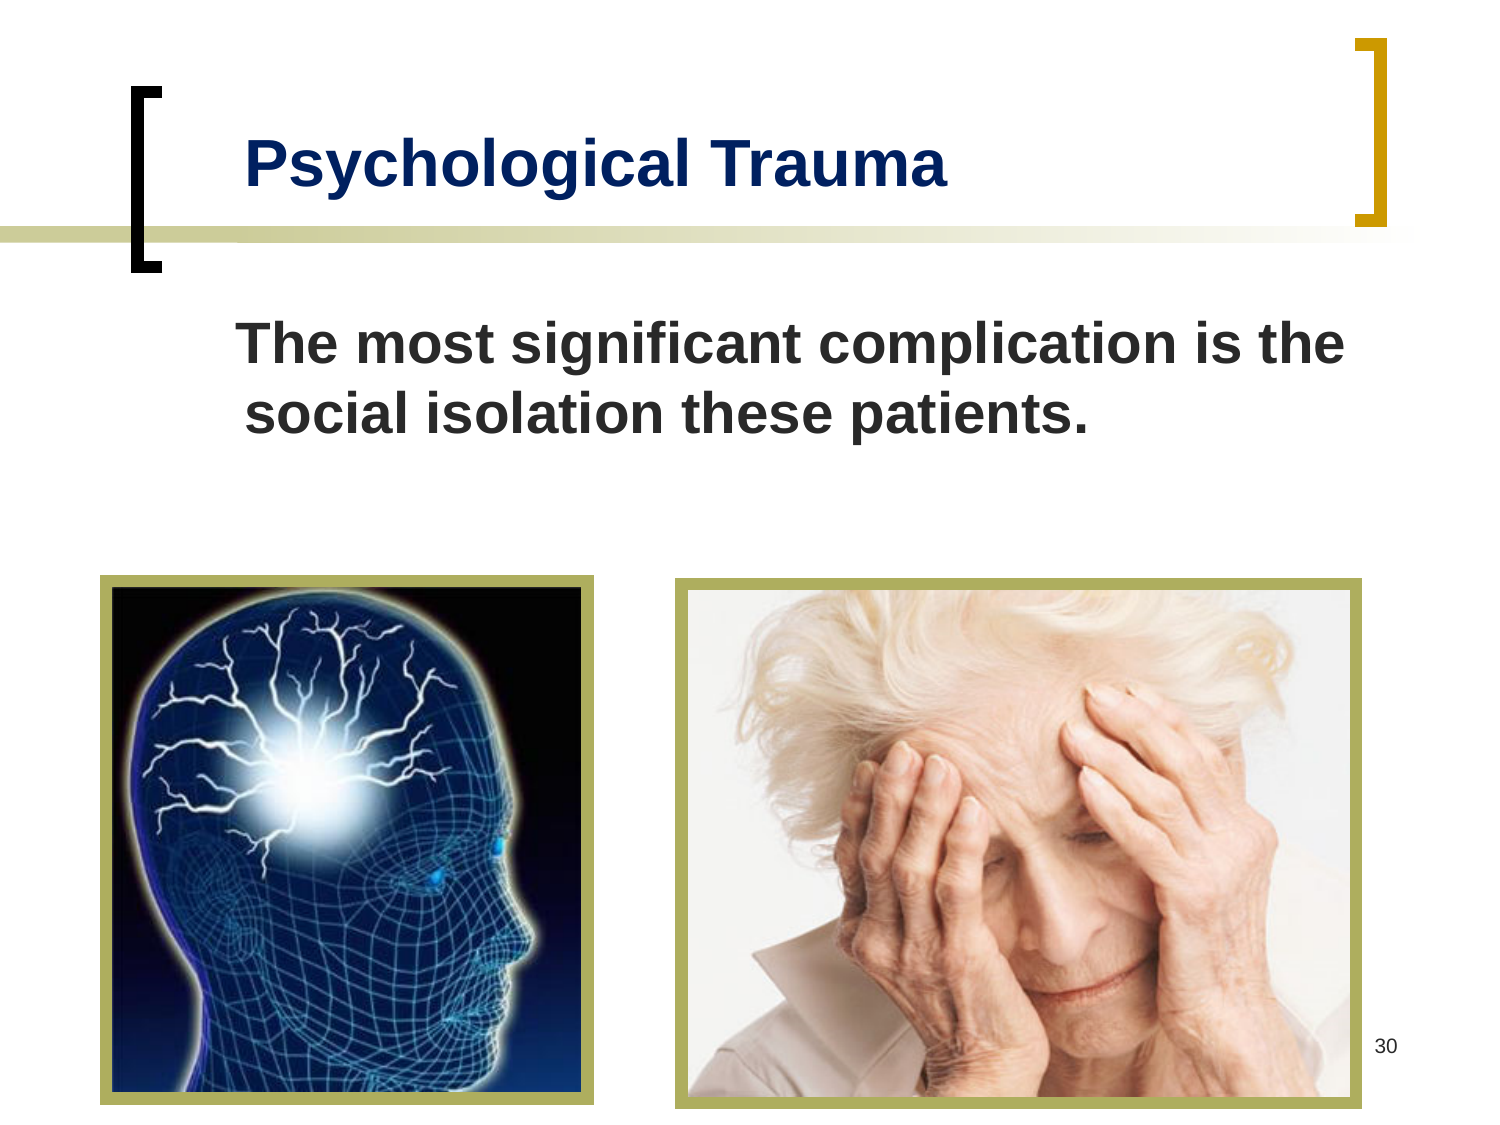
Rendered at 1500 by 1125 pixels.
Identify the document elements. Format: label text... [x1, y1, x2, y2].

list Psychological Trauma The most significant complication is the social isolation these patients. [155, 112, 1413, 788]
picture [112, 587, 582, 1093]
slide_number 30 [1362, 1024, 1413, 1101]
picture [687, 589, 1351, 1098]
